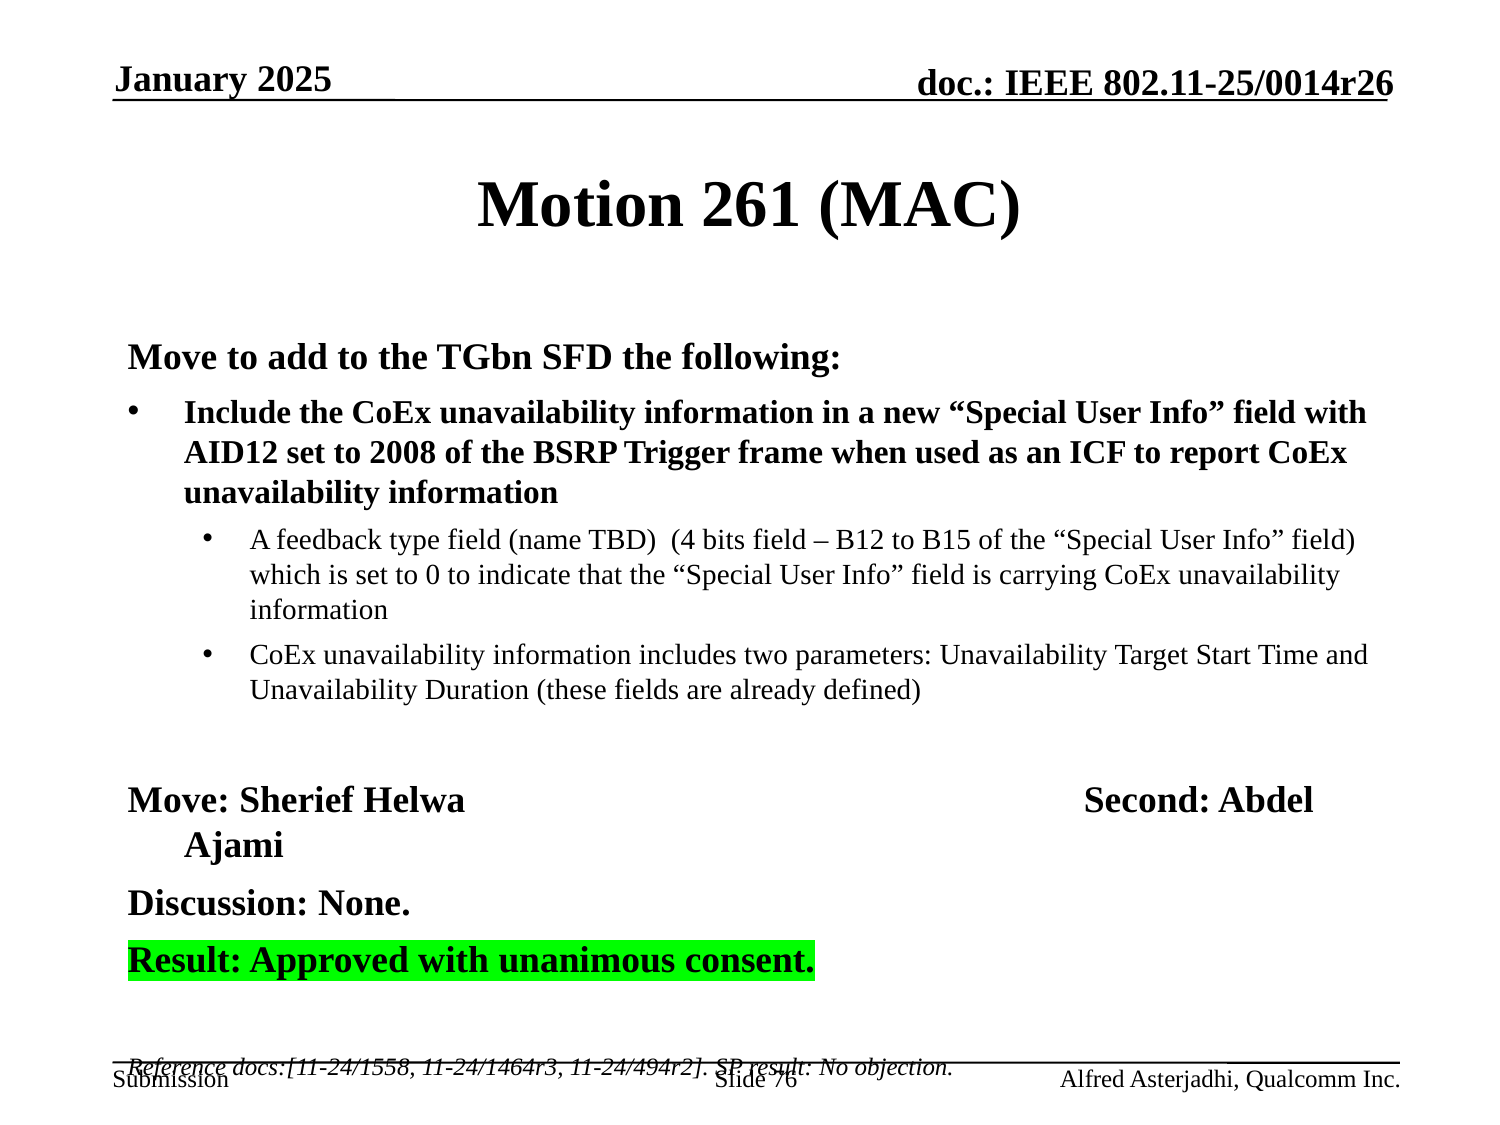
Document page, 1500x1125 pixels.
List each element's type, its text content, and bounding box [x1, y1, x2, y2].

slide_number Slide 76 [712, 1061, 800, 1123]
footer Alfred Asterjadhi, Qualcomm Inc. [878, 1061, 1402, 1093]
list Move to add to the TGbn SFD the following: Include the CoEx unavailability information in a new “Special User Info” field with AID12 set to 2008 of the BSRP Trigger frame when used as an ICF to report CoEx unavailability information A feedback type field (name TBD) (4 bits field – B12 to B15 of the “Special User Info” field) which is set to 0 to indicate that the “Special User Info” field is carrying CoEx unavailability information CoEx unavailability information includes two parameters: Unavailability Target Start Time and Unavailability Duration (these fields are already defined) Move: Sherief Helwa Second: Abdel Ajami Discussion: None. Result: Approved with unanimous consent. Reference docs:[11-24/1558, 11-24/1464r3, 11-24/494r2]. SP result: No objection. [112, 324, 1388, 1063]
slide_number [114, 54, 423, 100]
title Motion 261 (MAC) [112, 112, 1388, 288]
